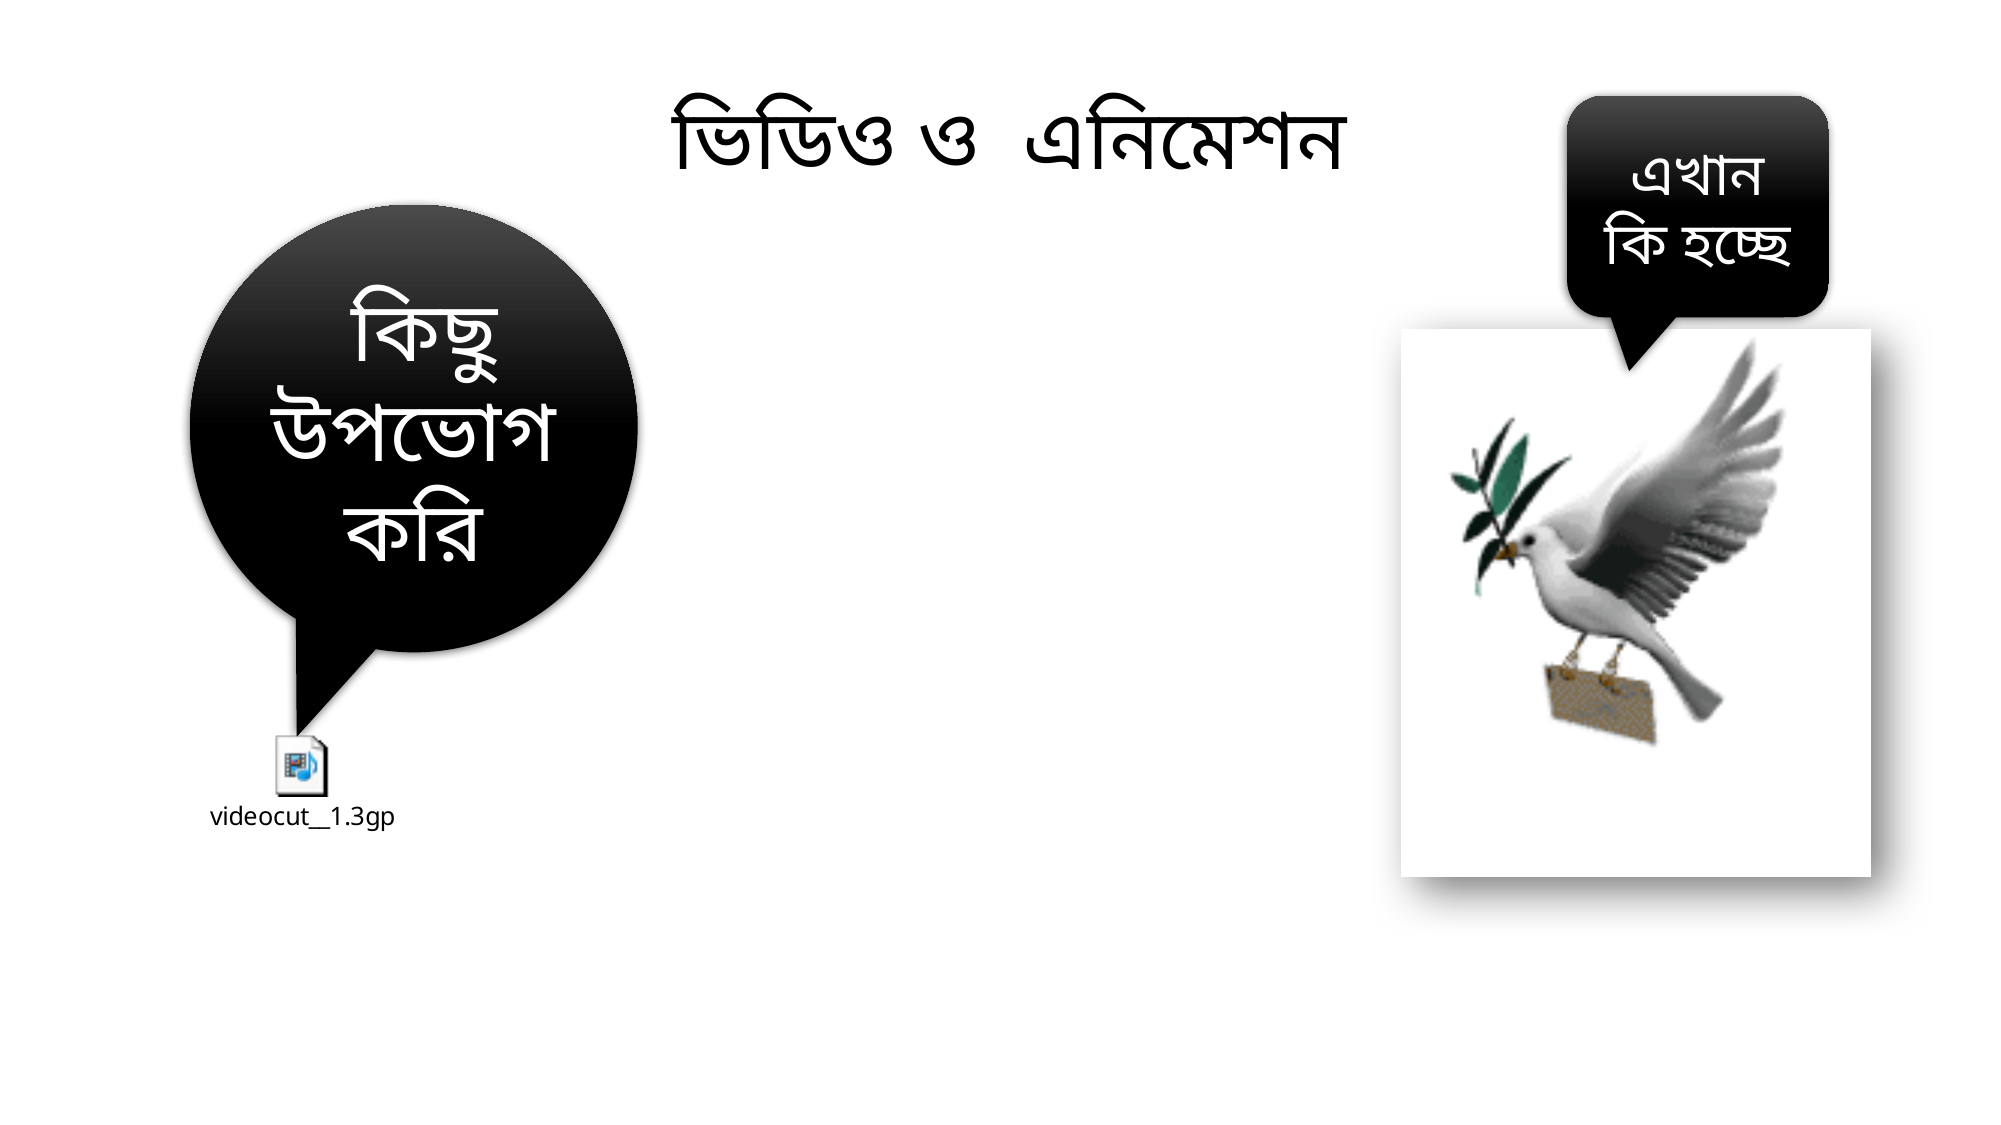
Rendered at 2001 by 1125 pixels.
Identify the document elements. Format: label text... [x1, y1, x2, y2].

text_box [190, 728, 414, 841]
text_box এখান কি হচ্ছে [1567, 95, 1829, 329]
picture [1401, 329, 1871, 877]
text_box কিছু উপভোগ করি [189, 204, 638, 728]
text_box ভিডিও ও এনিমেশন [580, 78, 1438, 194]
